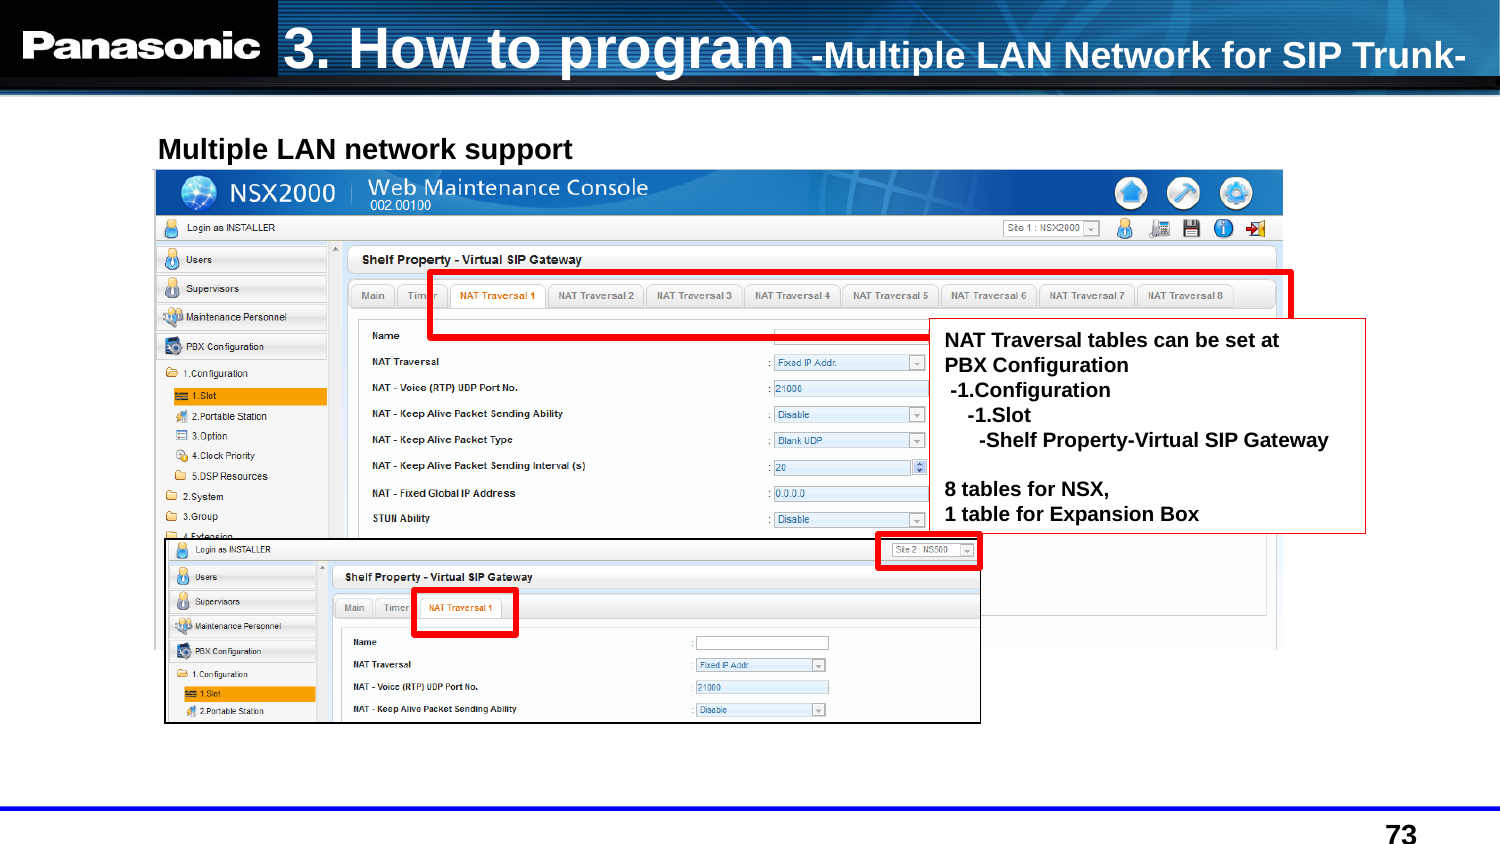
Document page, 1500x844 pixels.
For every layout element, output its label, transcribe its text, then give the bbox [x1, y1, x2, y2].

picture [152, 169, 1283, 723]
text_box 3. How to program -Multiple LAN Network for SIP Trunk- [277, 4, 1500, 87]
text_box [1287, 271, 1291, 318]
picture [0, 0, 1500, 97]
text_box NAT Traversal tables can be set at PBX Configuration -1.Configuration -1.Slot -Shelf Property-Virtual SIP Gateway 8 tables for NSX, 1 table for Expansion Box [1287, 318, 1366, 534]
text_box Multiple LAN network support [147, 124, 1108, 170]
